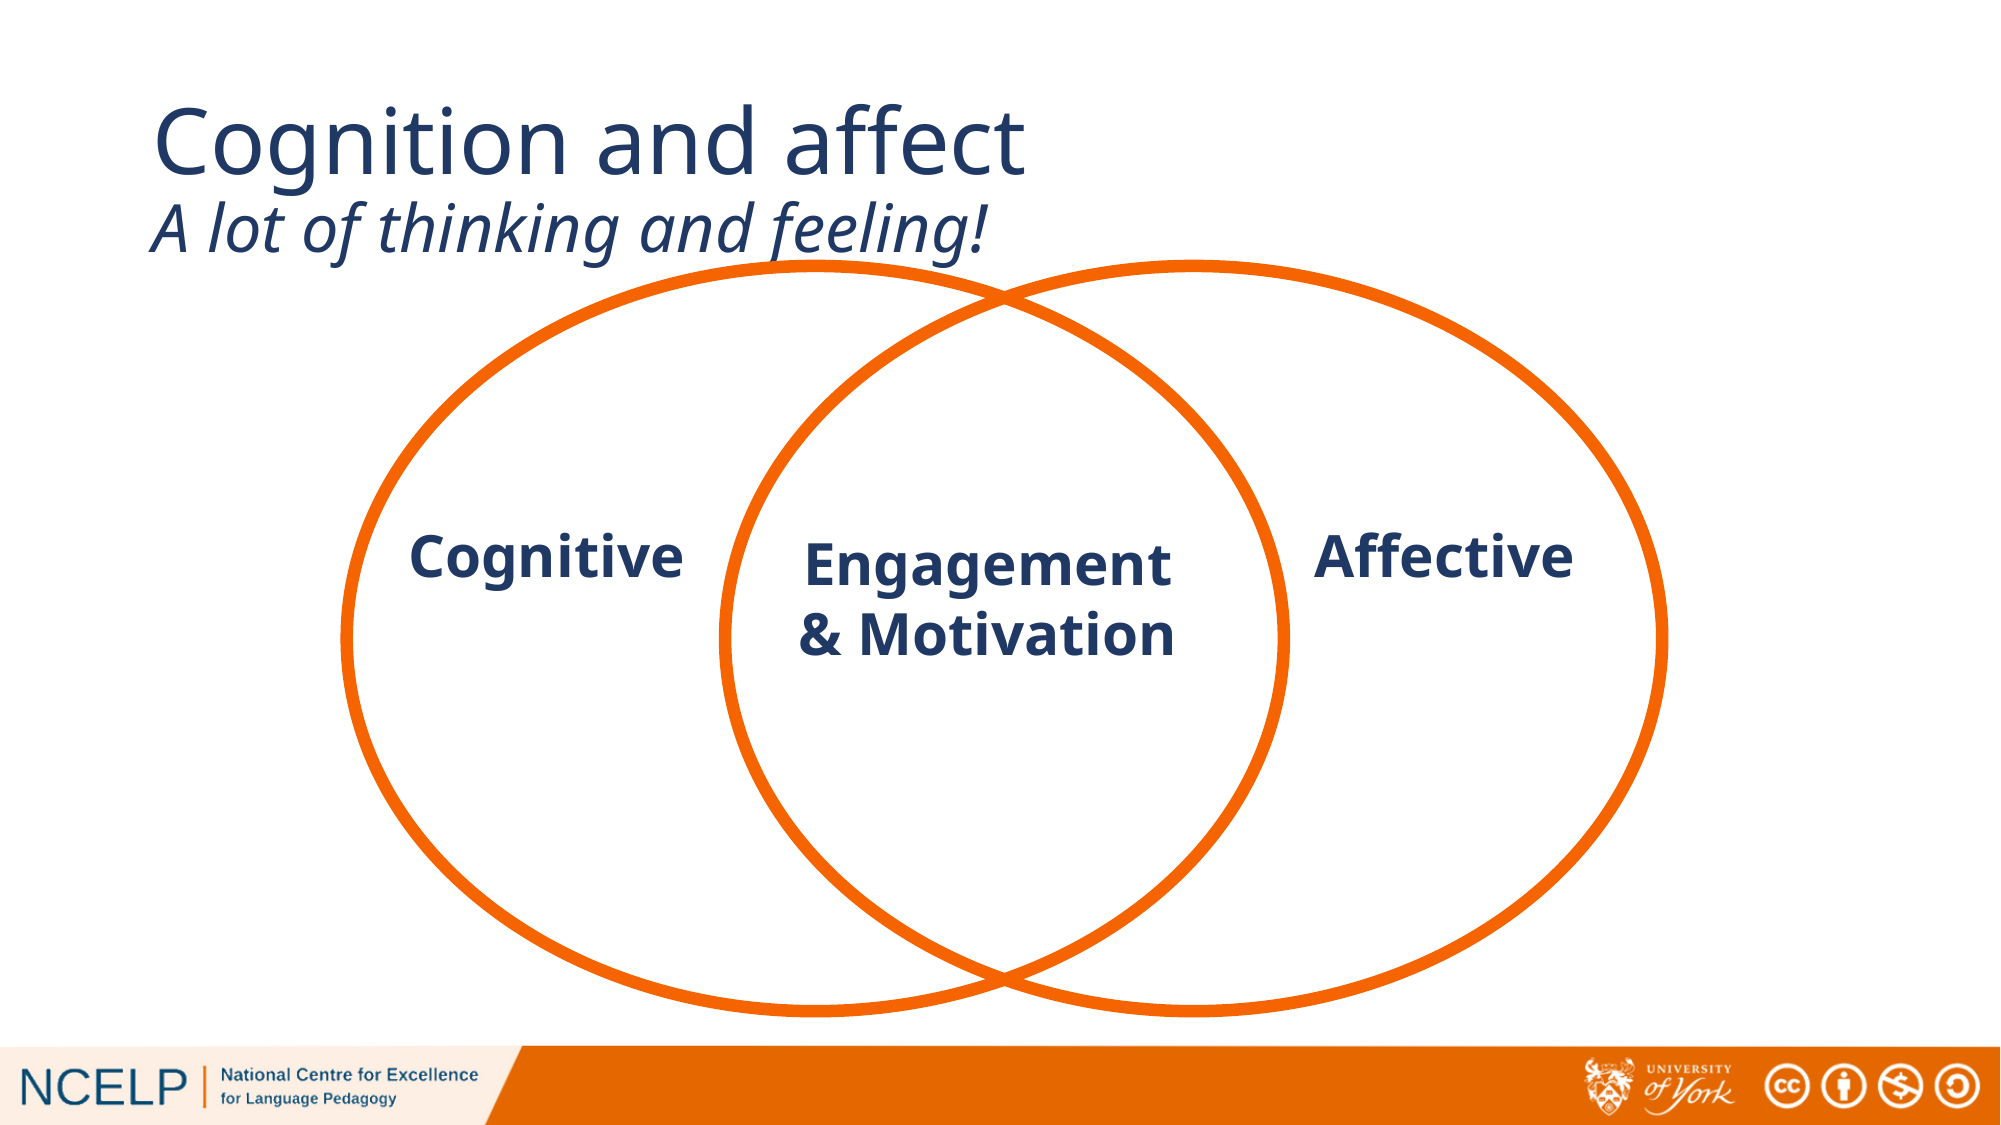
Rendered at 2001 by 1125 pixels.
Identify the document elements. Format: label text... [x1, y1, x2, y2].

text_box Affective [1299, 511, 1635, 597]
title Cognition and affect A lot of thinking and feeling! [137, 72, 1863, 291]
text_box [724, 264, 1664, 1013]
text_box Engagement & Motivation [766, 519, 1210, 675]
text_box Cognitive [393, 511, 741, 597]
picture [0, 0, 2001, 1125]
text_box [345, 264, 1004, 1013]
